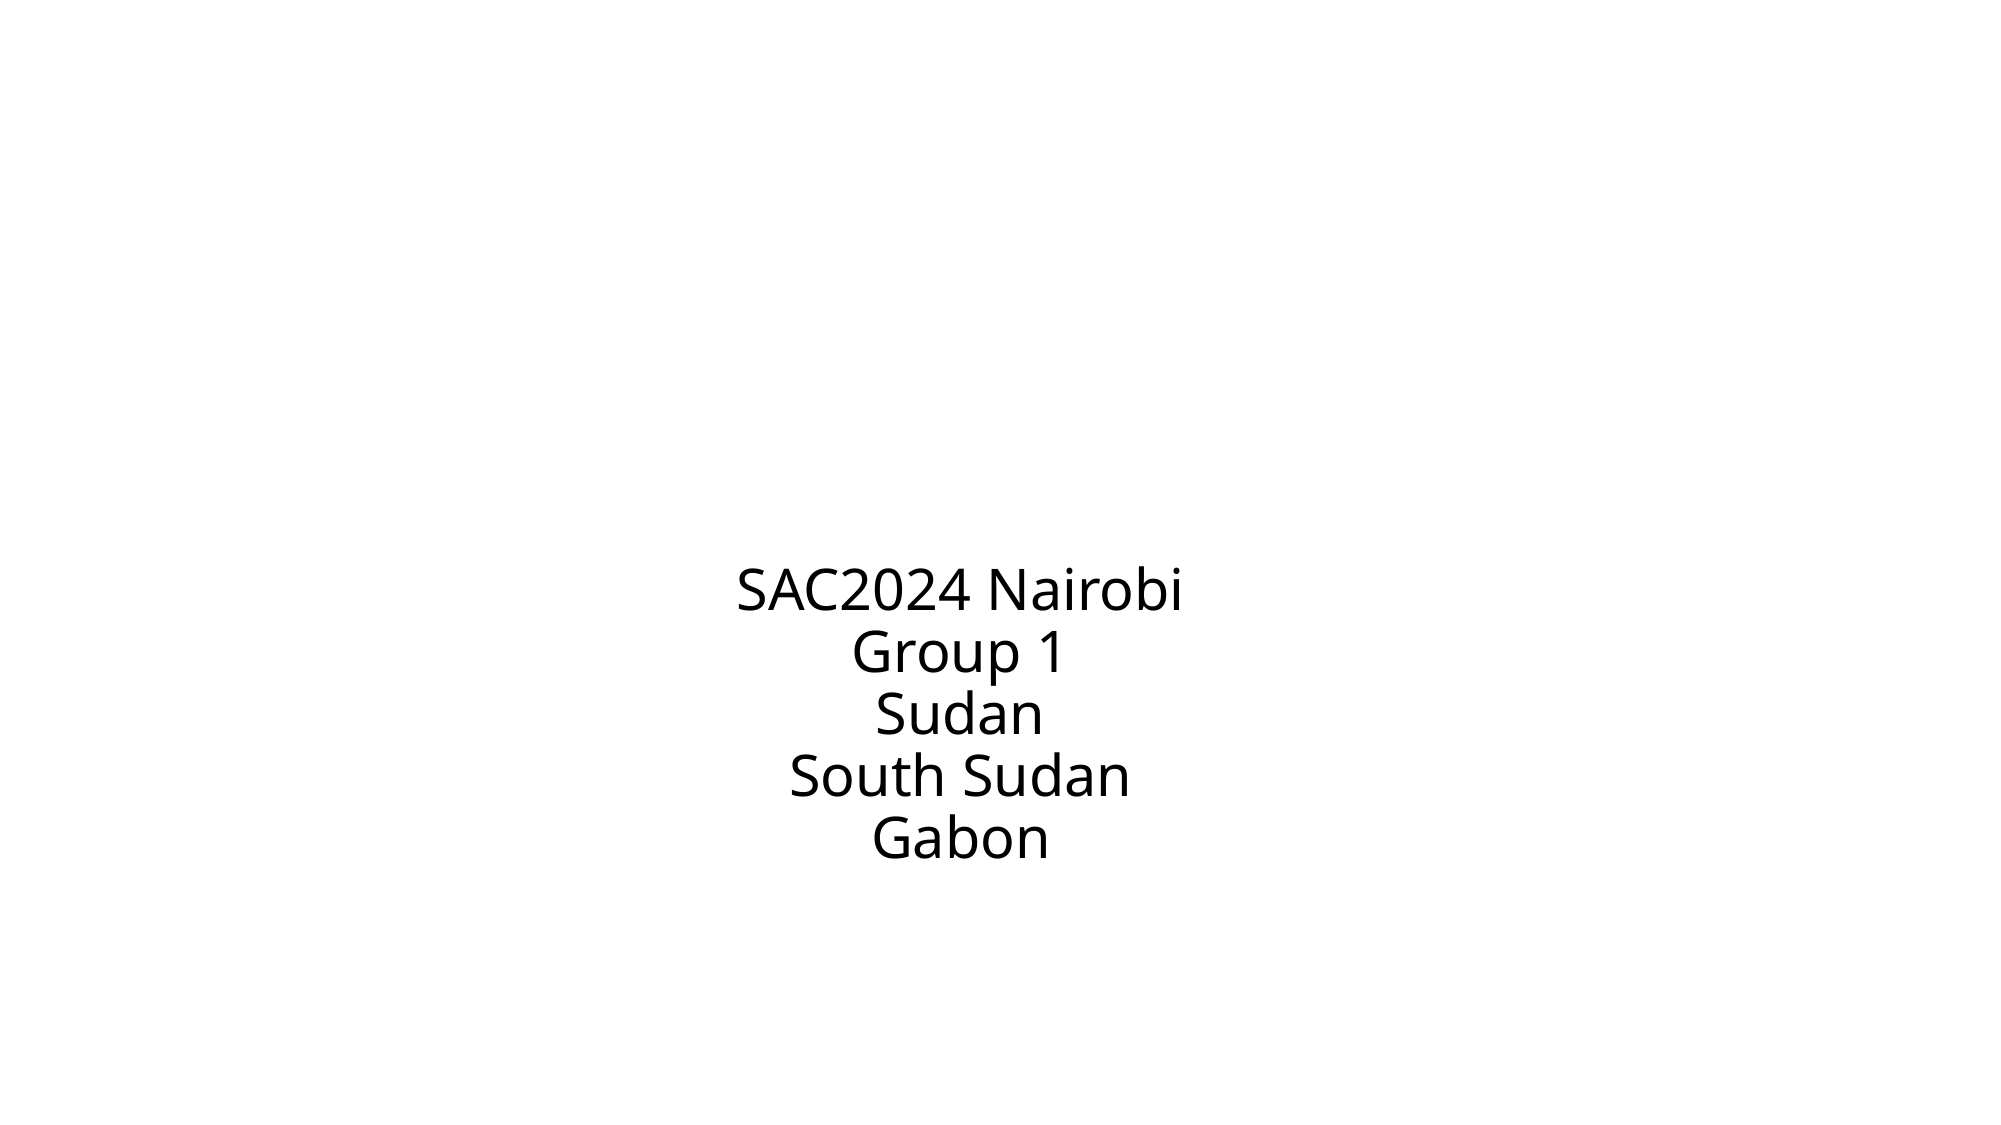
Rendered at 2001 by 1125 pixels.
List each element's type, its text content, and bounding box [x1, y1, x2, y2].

title SAC2024 Nairobi Group 1 Sudan South Sudan Gabon [210, 486, 1711, 879]
